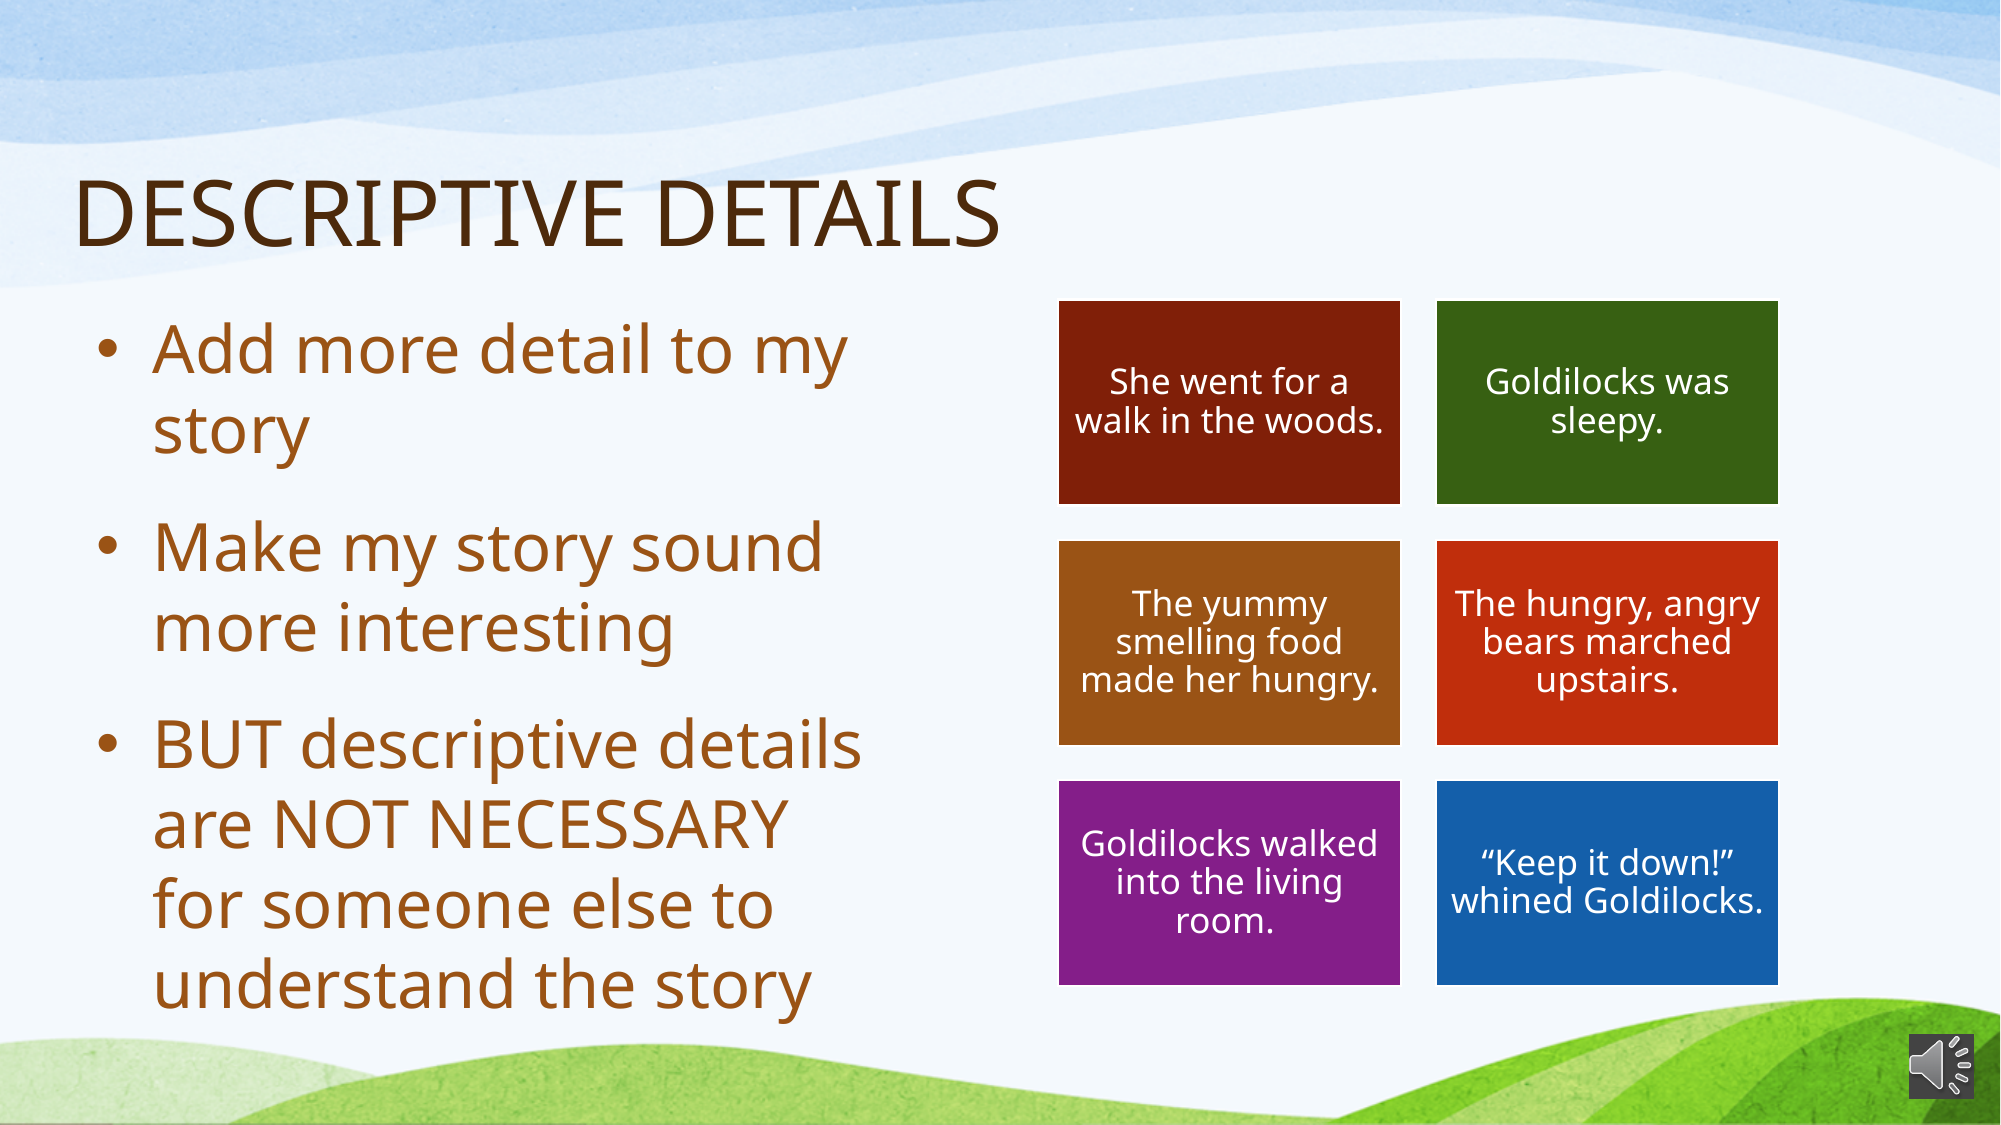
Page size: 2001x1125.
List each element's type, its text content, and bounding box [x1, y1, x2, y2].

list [1012, 299, 1825, 987]
picture [0, 0, 2001, 1125]
title DESCRIPTIVE DETAILS [55, 73, 1706, 274]
list Add more detail to my story Make my story sound more interesting BUT descriptive details are NOT NECESSARY for someone else to understand the story [80, 299, 894, 987]
